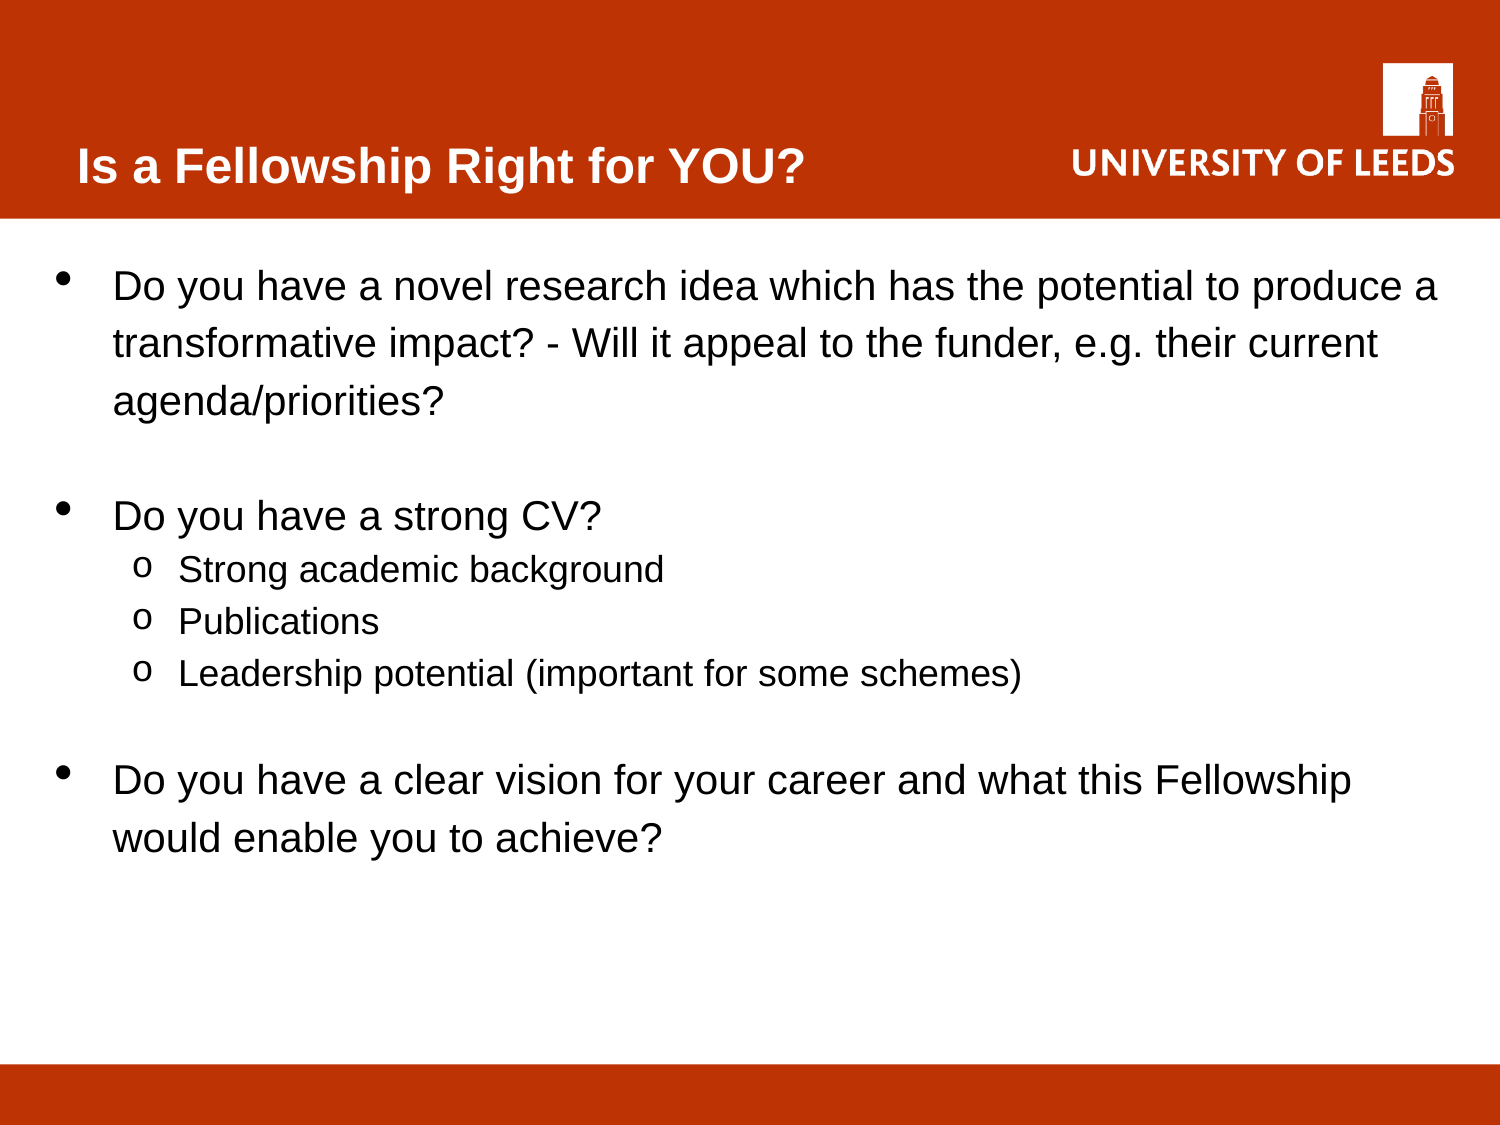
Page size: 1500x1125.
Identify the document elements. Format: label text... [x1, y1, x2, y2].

text_box [0, 1064, 1500, 1125]
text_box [0, 0, 1500, 219]
text_box Do you have a novel research idea which has the potential to produce a transformative impact? - Will it appeal to the funder, e.g. their current agenda/priorities? Do you have a strong CV? Strong academic background Publications Leadership potential (important for some schemes) Do you have a clear vision for your career and what this Fellowship would enable you to achieve? [41, 243, 1459, 868]
